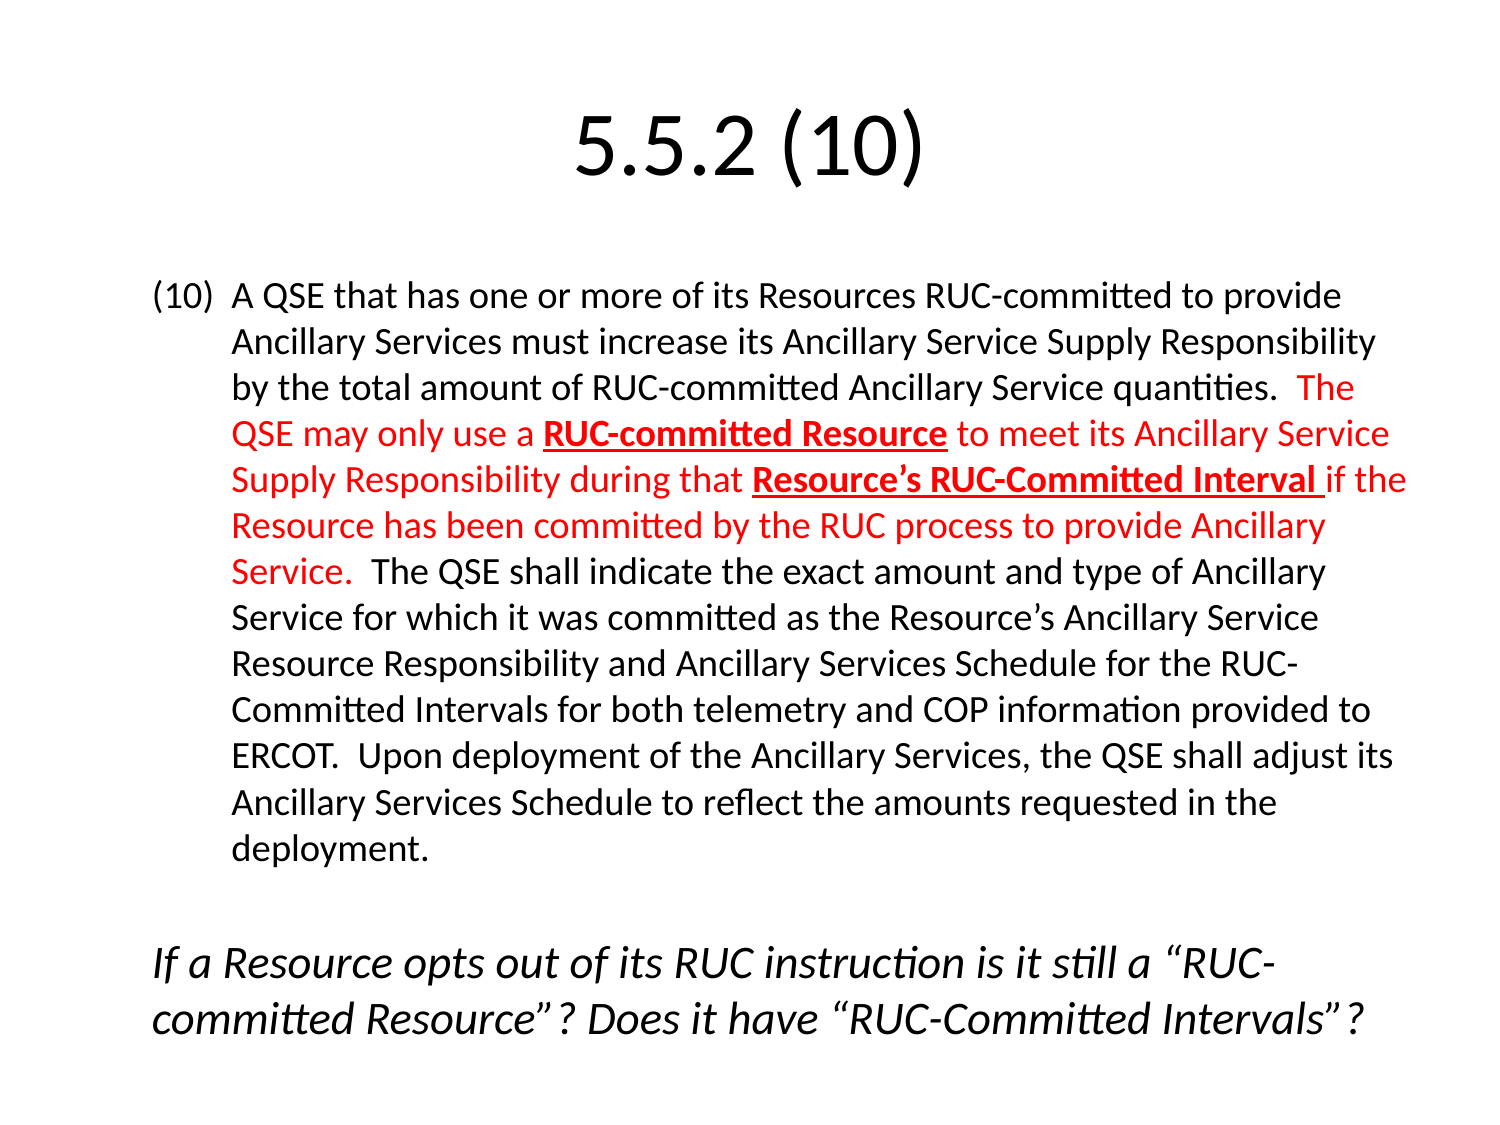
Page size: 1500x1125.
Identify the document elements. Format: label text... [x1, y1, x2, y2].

list A QSE that has one or more of its Resources RUC-committed to provide Ancillary Services must increase its Ancillary Service Supply Responsibility by the total amount of RUC-committed Ancillary Service quantities. The QSE may only use a RUC-committed Resource to meet its Ancillary Service Supply Responsibility during that Resource’s RUC-Committed Interval if the Resource has been committed by the RUC process to provide Ancillary Service. The QSE shall indicate the exact amount and type of Ancillary Service for which it was committed as the Resource’s Ancillary Service Resource Responsibility and Ancillary Services Schedule for the RUC-Committed Intervals for both telemetry and COP information provided to ERCOT. Upon deployment of the Ancillary Services, the QSE shall adjust its Ancillary Services Schedule to reflect the amounts requested in the deployment. If a Resource opts out of its RUC instruction is it still a “RUC-committed Resource”? Does it have “RUC-Committed Intervals”? [75, 262, 1425, 1063]
title 5.5.2 (10) [75, 45, 1425, 233]
